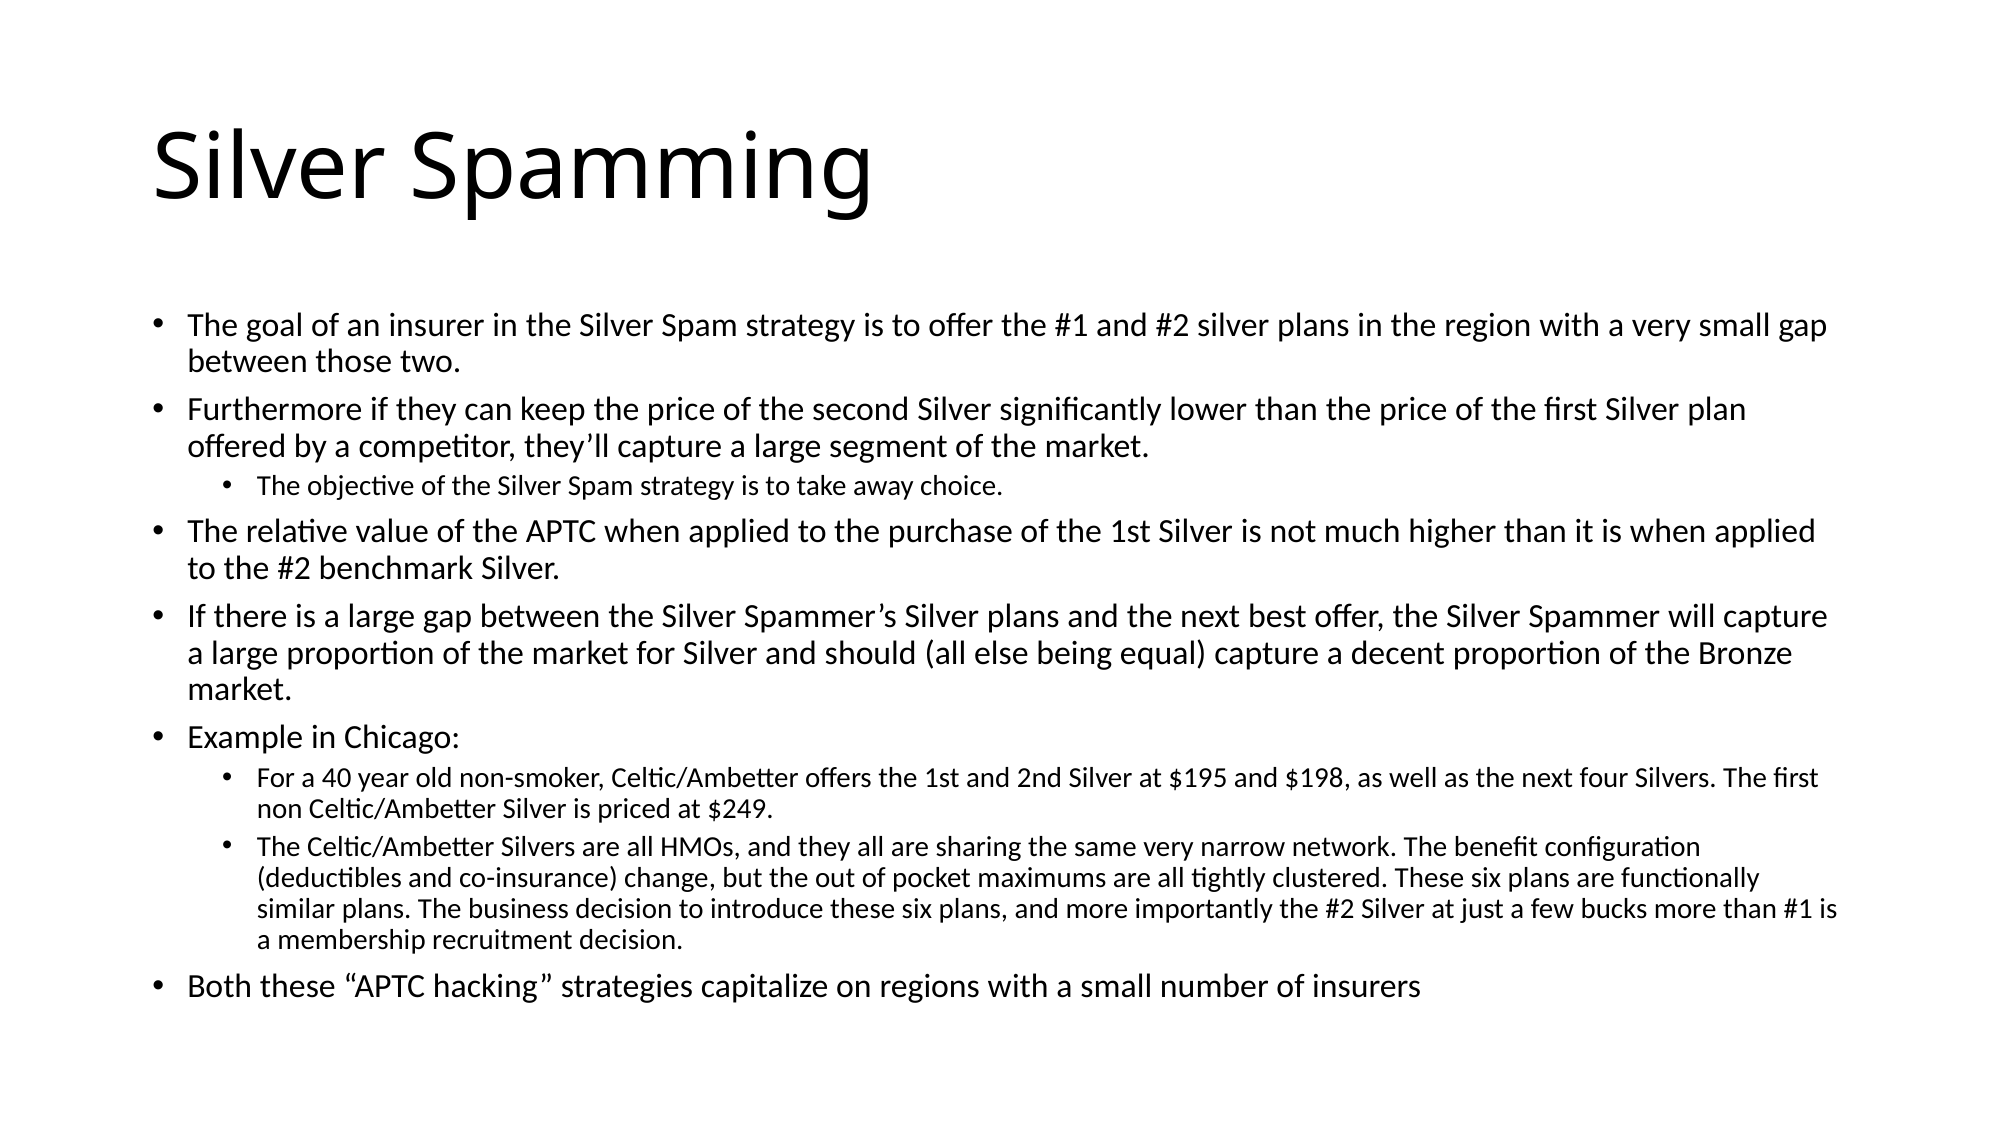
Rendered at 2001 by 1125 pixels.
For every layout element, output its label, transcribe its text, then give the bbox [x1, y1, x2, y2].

title Silver Spamming [137, 59, 1863, 278]
list The goal of an insurer in the Silver Spam strategy is to offer the #1 and #2 silver plans in the region with a very small gap between those two. Furthermore if they can keep the price of the second Silver significantly lower than the price of the first Silver plan offered by a competitor, they’ll capture a large segment of the market. The objective of the Silver Spam strategy is to take away choice. The relative value of the APTC when applied to the purchase of the 1st Silver is not much higher than it is when applied to the #2 benchmark Silver. If there is a large gap between the Silver Spammer’s Silver plans and the next best offer, the Silver Spammer will capture a large proportion of the market for Silver and should (all else being equal) capture a decent proportion of the Bronze market. Example in Chicago: For a 40 year old non-smoker, Celtic/Ambetter offers the 1st and 2nd Silver at $195 and $198, as well as the next four Silvers. The first non Celtic/Ambetter Silver is priced at $249. The Celtic/Ambetter Silvers are all HMOs, and they all are sharing the same very narrow network. The benefit configuration (deductibles and co-insurance) change, but the out of pocket maximums are all tightly clustered. These six plans are functionally similar plans. The business decision to introduce these six plans, and more importantly the #2 Silver at just a few bucks more than #1 is a membership recruitment decision. Both these “APTC hacking” strategies capitalize on regions with a small number of insurers [137, 299, 1863, 1014]
